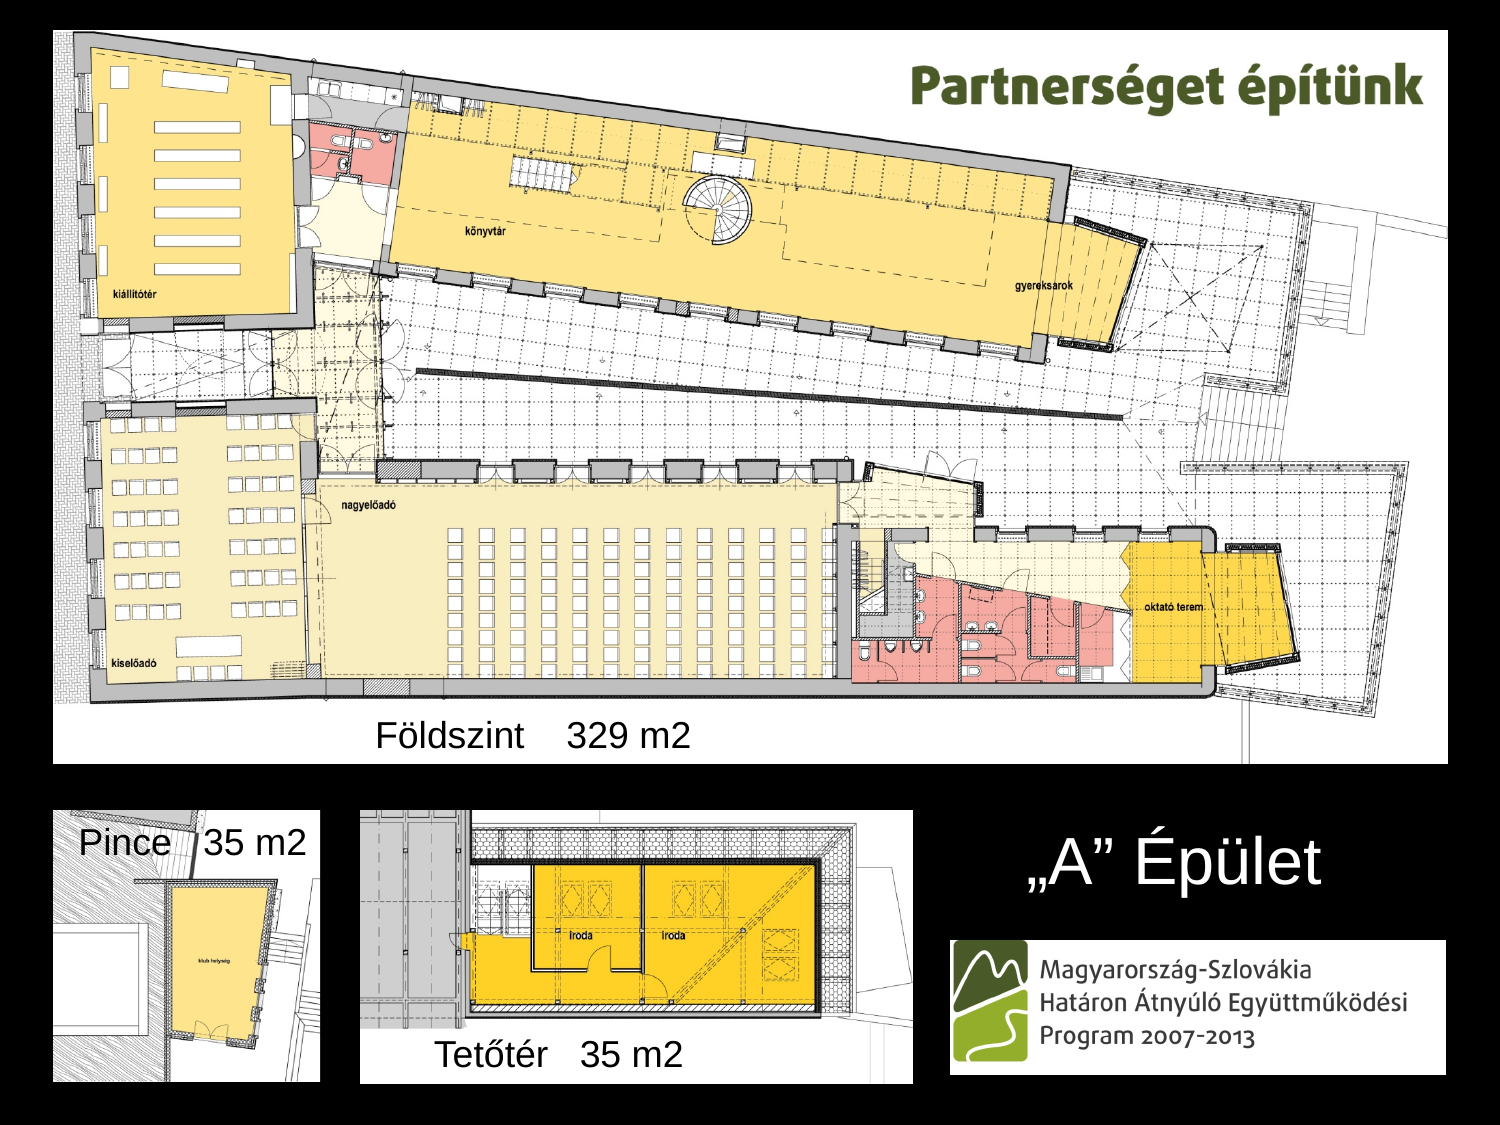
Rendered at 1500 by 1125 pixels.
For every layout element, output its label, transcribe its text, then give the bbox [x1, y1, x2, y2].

picture [52, 810, 321, 1082]
picture [52, 30, 1448, 764]
text_box „A” Épület [974, 810, 1424, 906]
picture [950, 940, 1447, 1076]
picture [359, 810, 914, 1084]
